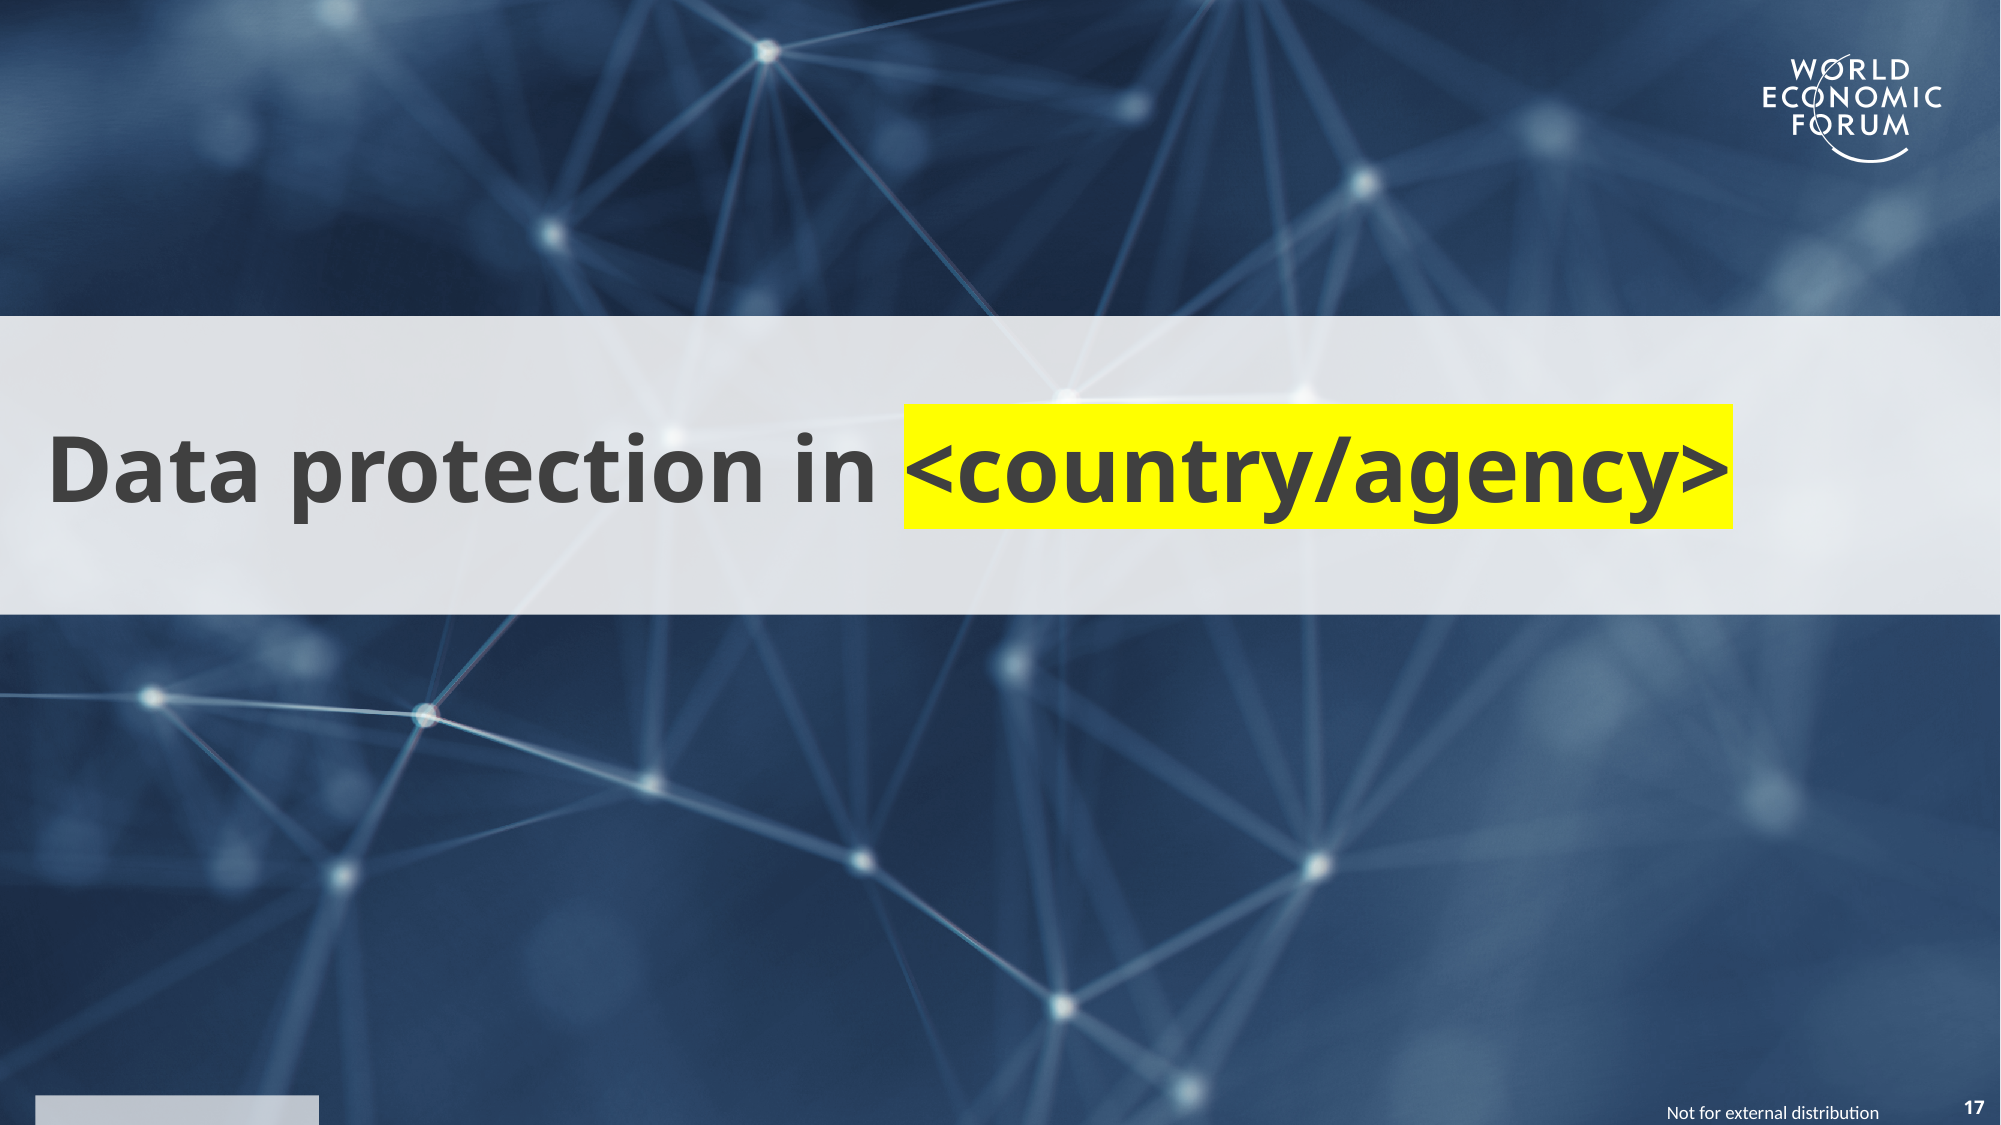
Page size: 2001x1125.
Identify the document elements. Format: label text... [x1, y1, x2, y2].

text_box Not for external distribution [1645, 1100, 1901, 1124]
slide_number 17 [1550, 1091, 2000, 1125]
picture [0, 0, 2001, 1125]
list Data protection in <country/agency> [0, 316, 2000, 615]
